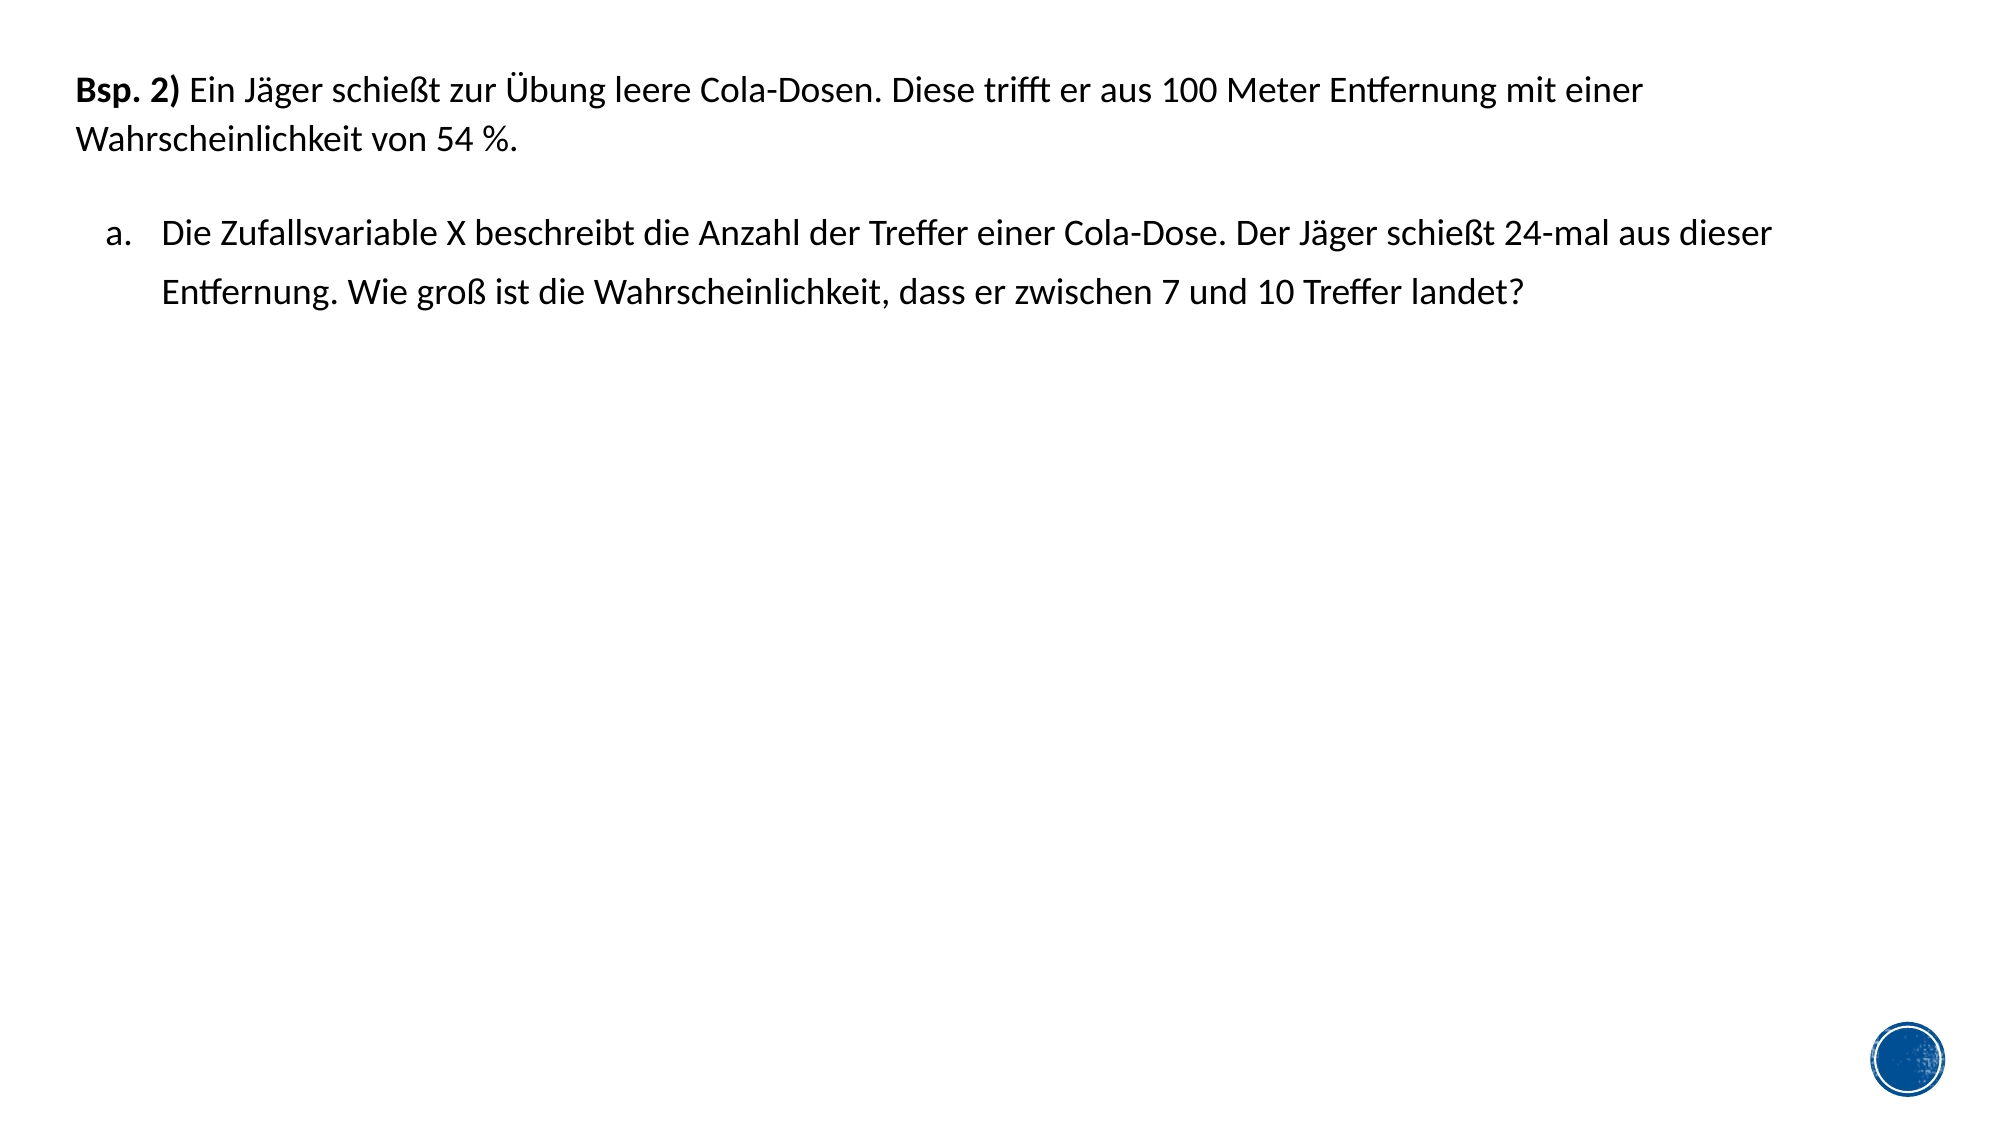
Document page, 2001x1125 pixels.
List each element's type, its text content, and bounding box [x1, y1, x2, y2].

text_box Bsp. 2) Ein Jäger schießt zur Übung leere Cola-Dosen. Diese trifft er aus 100 Meter Entfernung mit einer Wahrscheinlichkeit von 54 %. [60, 54, 1833, 166]
text_box Die Zufallsvariable X beschreibt die Anzahl der Treffer einer Cola-Dose. Der Jäger schießt 24-mal aus dieser Entfernung. Wie groß ist die Wahrscheinlichkeit, dass er zwischen 7 und 10 Treffer landet? [90, 187, 1819, 391]
